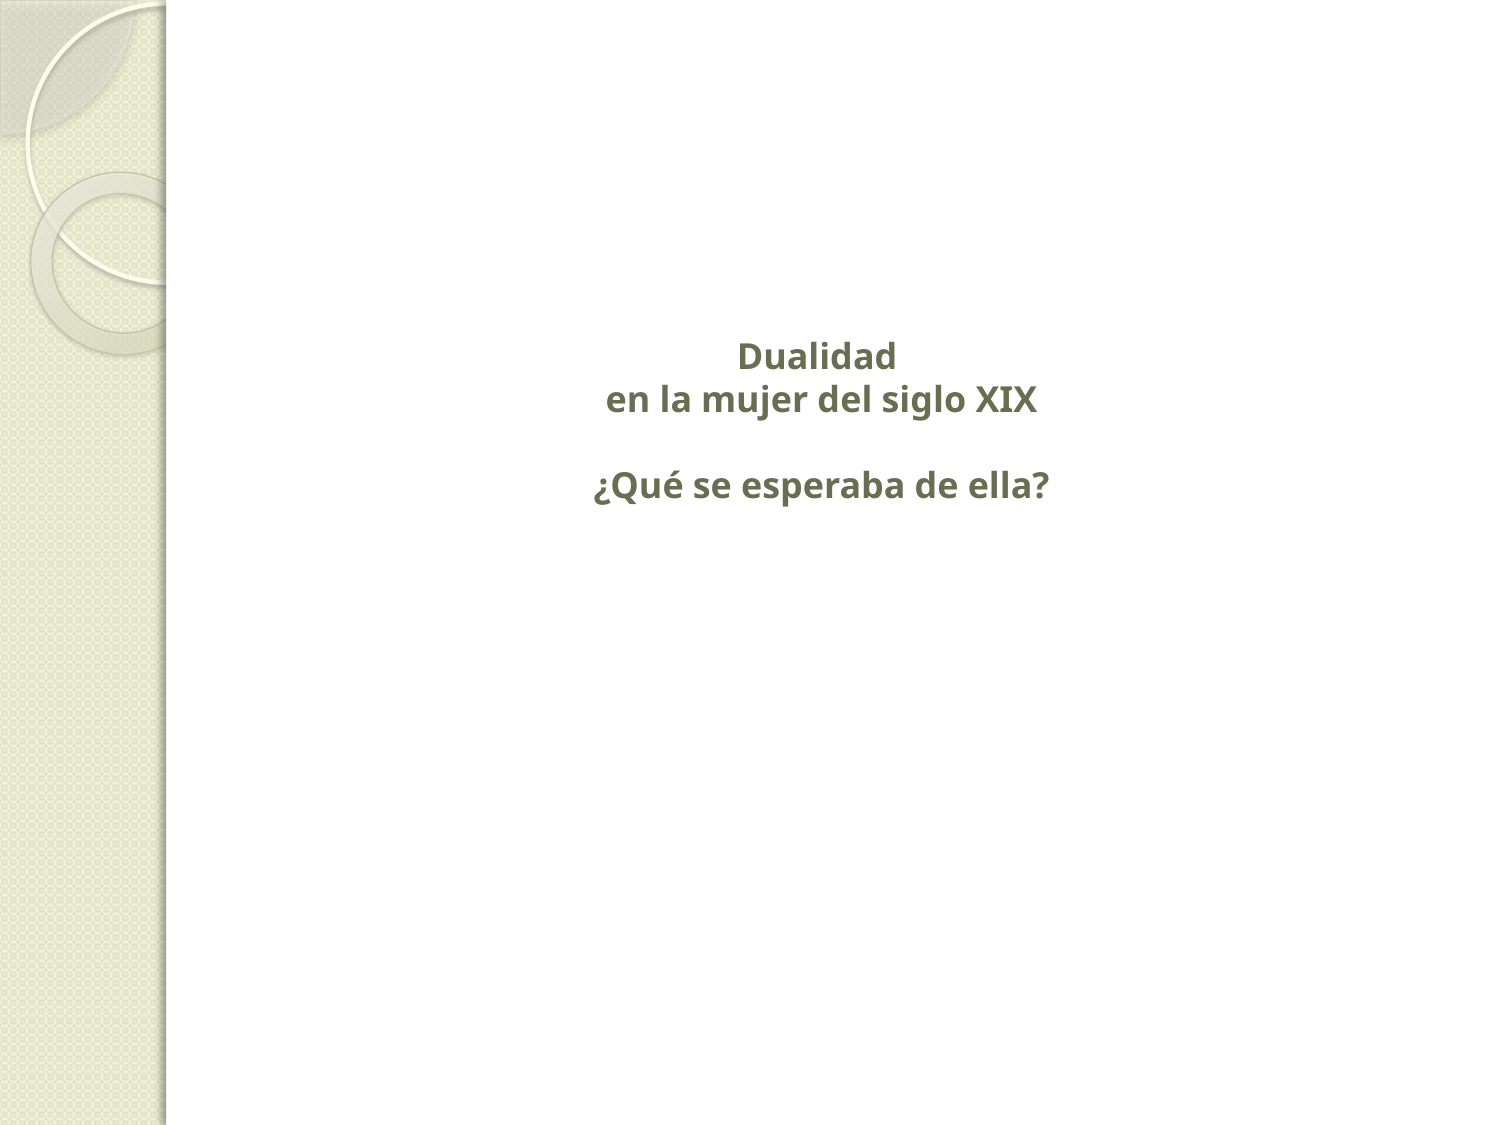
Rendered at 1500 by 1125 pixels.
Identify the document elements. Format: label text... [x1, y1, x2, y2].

title Dualidad en la mujer del siglo XIX ¿Qué se esperaba de ella? [206, 326, 1437, 514]
